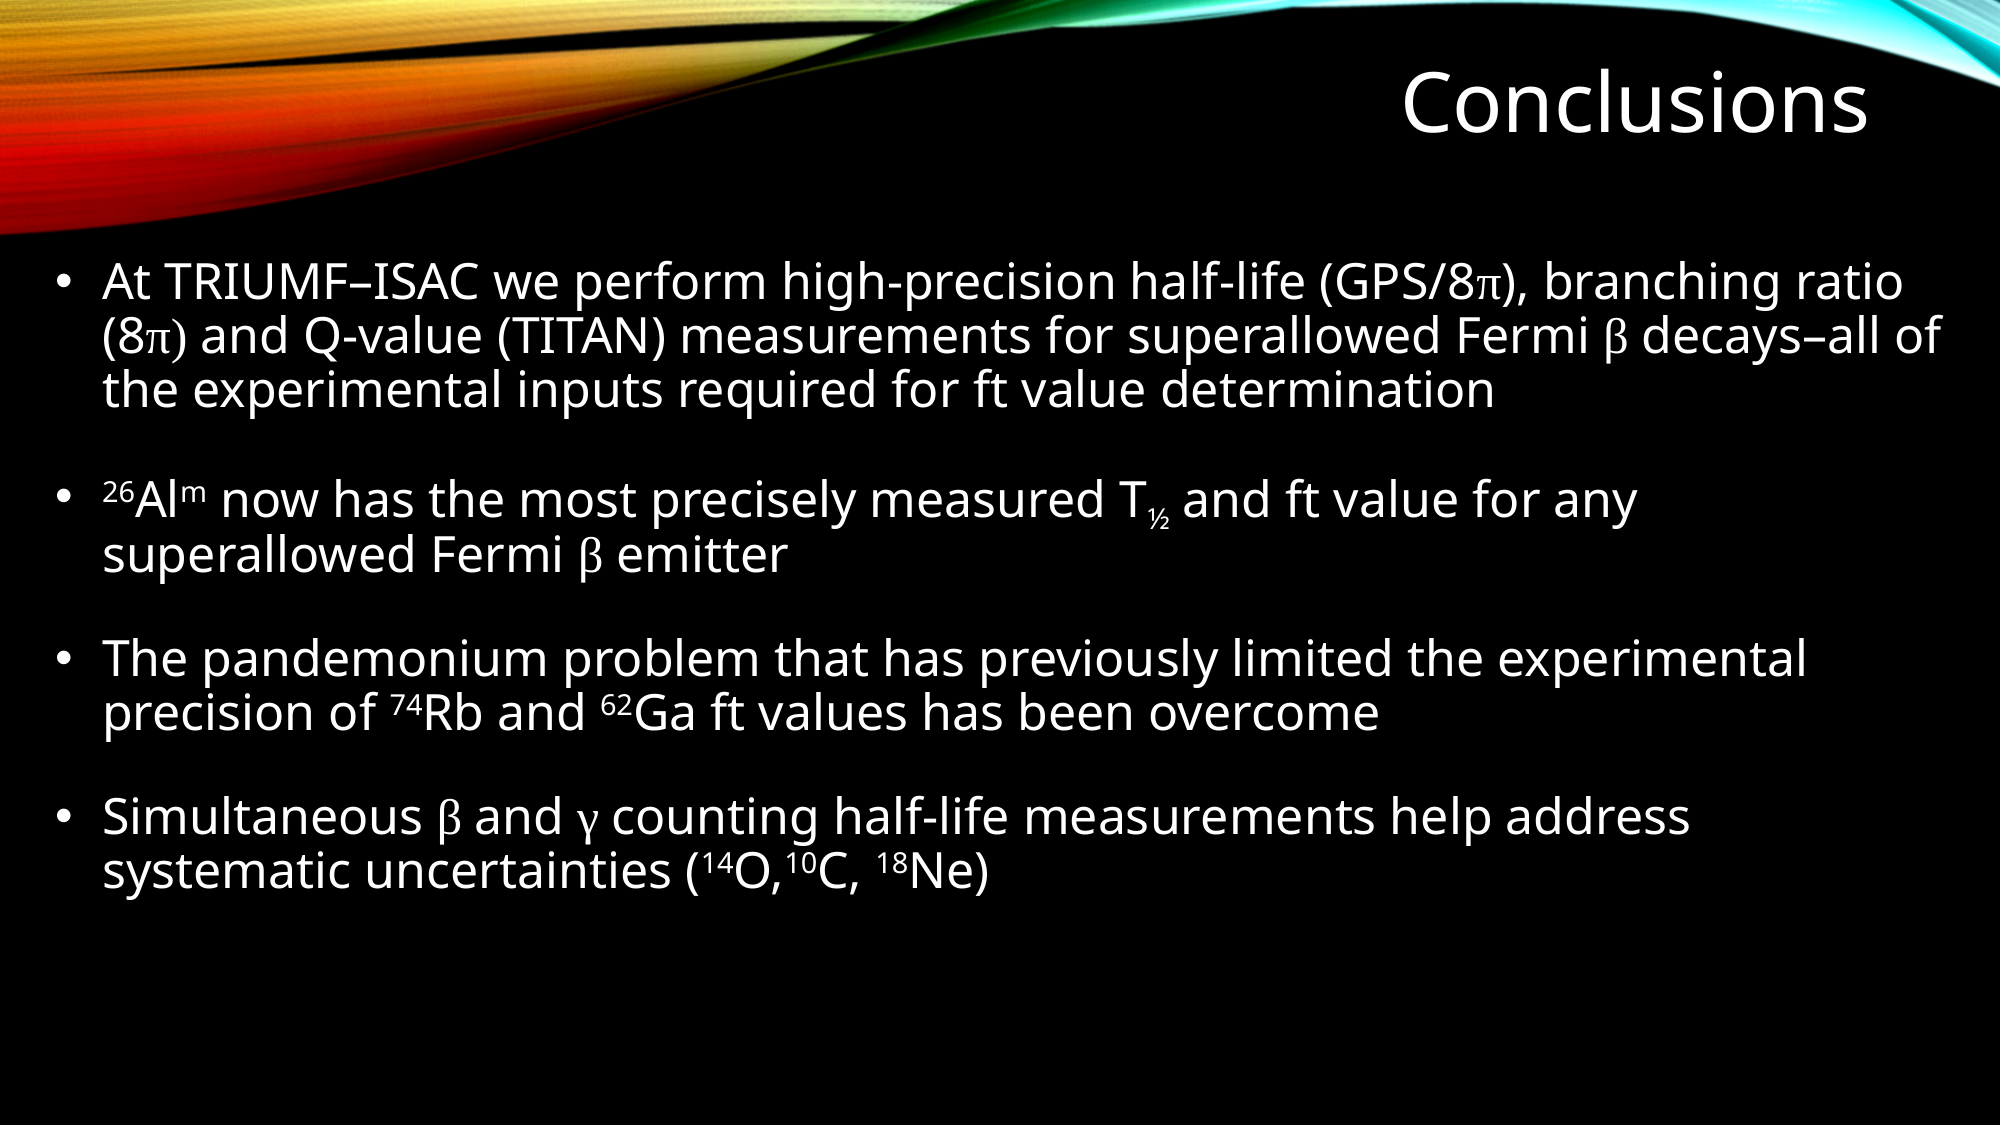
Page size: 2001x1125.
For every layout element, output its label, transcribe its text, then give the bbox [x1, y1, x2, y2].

picture [0, 0, 2000, 237]
text_box At TRIUMF–ISAC we perform high-precision half-life (GPS/8π), branching ratio (8π) and Q-value (TITAN) measurements for superallowed Fermi β decays–all of the experimental inputs required for ft value determination 26Alm now has the most precisely measured T½ and ft value for any superallowed Fermi β emitter The pandemonium problem that has previously limited the experimental precision of 74Rb and 62Ga ft values has been overcome Simultaneous β and γ counting half-life measurements help address systematic uncertainties (14O,10C, 18Ne) [40, 248, 1969, 1036]
title Conclusions [473, 0, 1886, 213]
